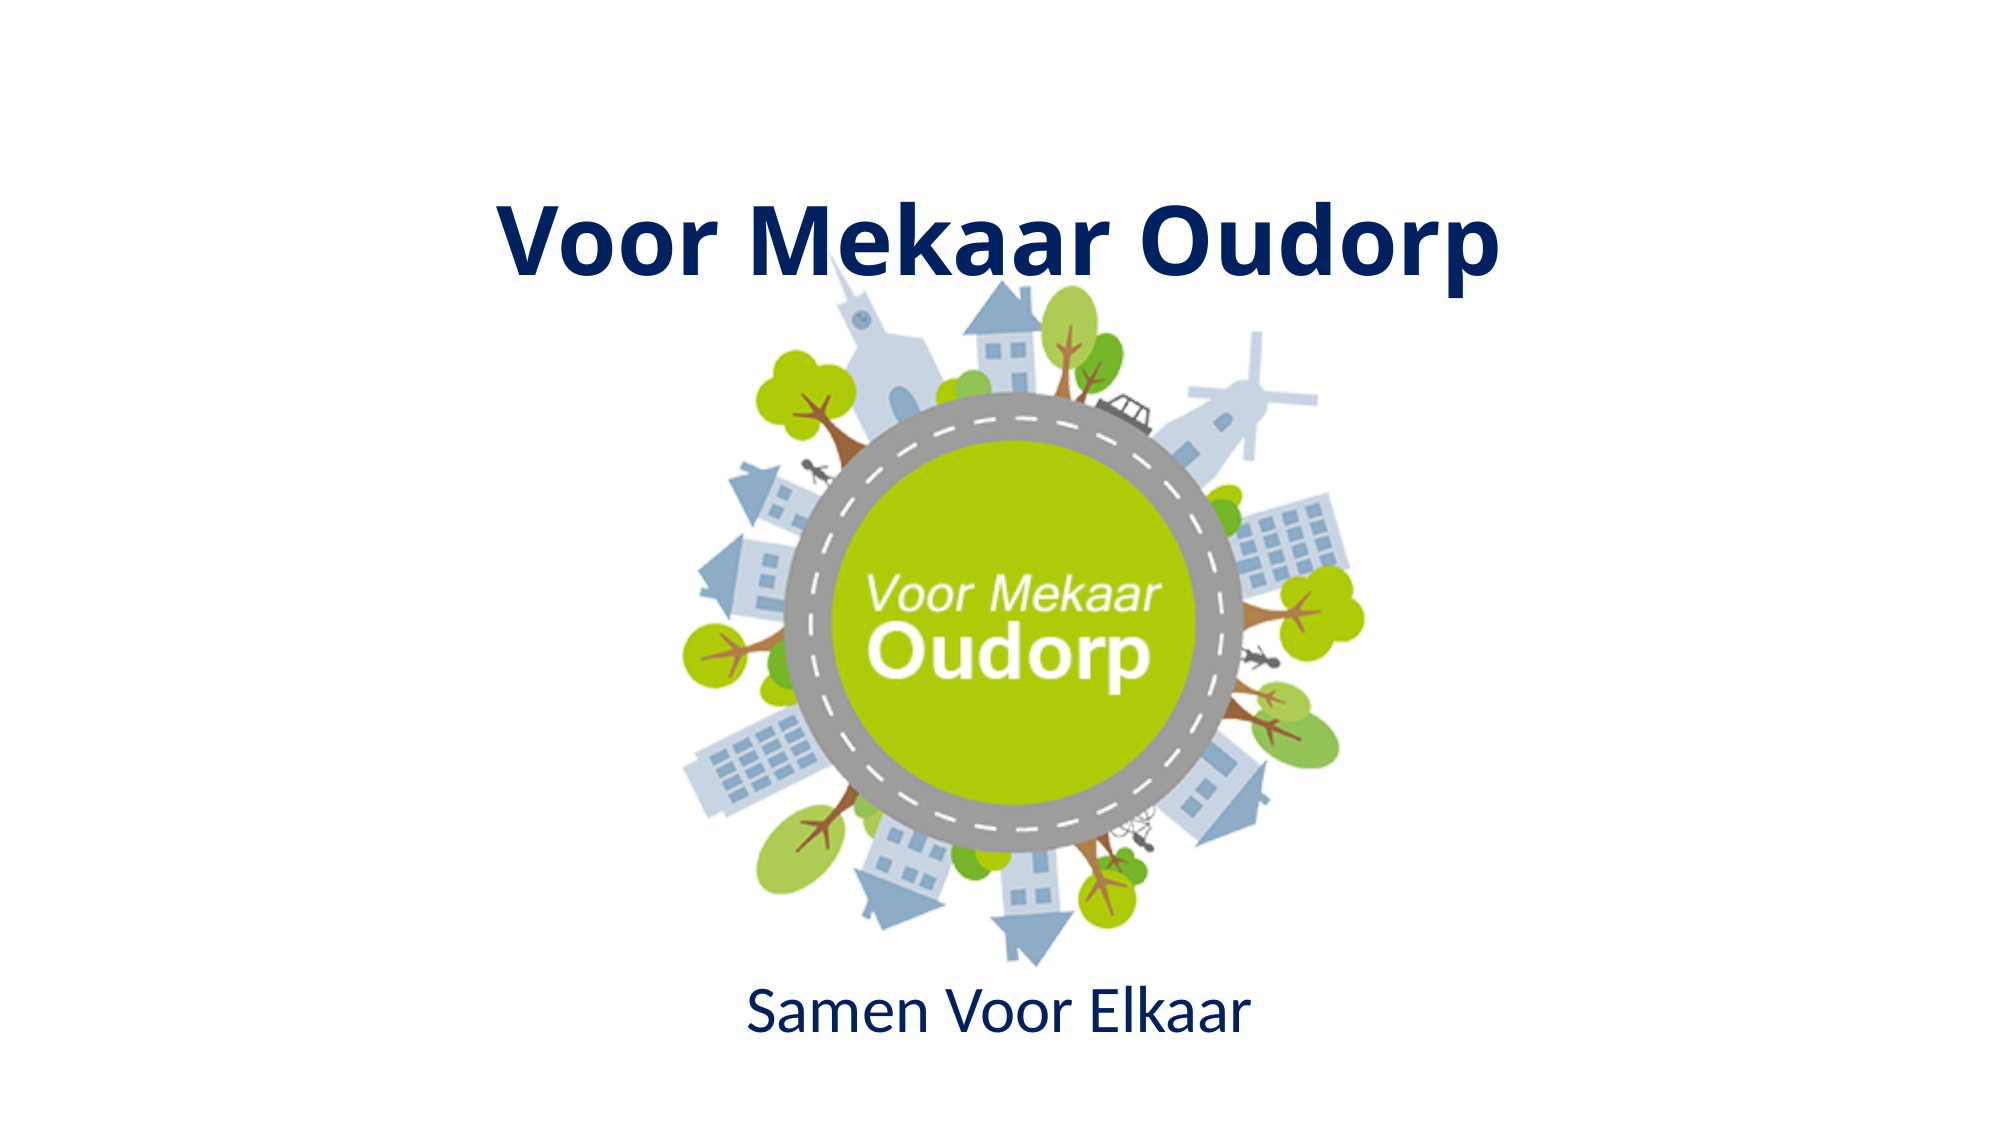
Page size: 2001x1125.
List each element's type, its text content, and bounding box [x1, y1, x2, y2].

title Voor Mekaar Oudorp [249, 184, 1750, 304]
subtitle Samen Voor Elkaar [249, 967, 1750, 1065]
picture [622, 228, 1408, 999]
